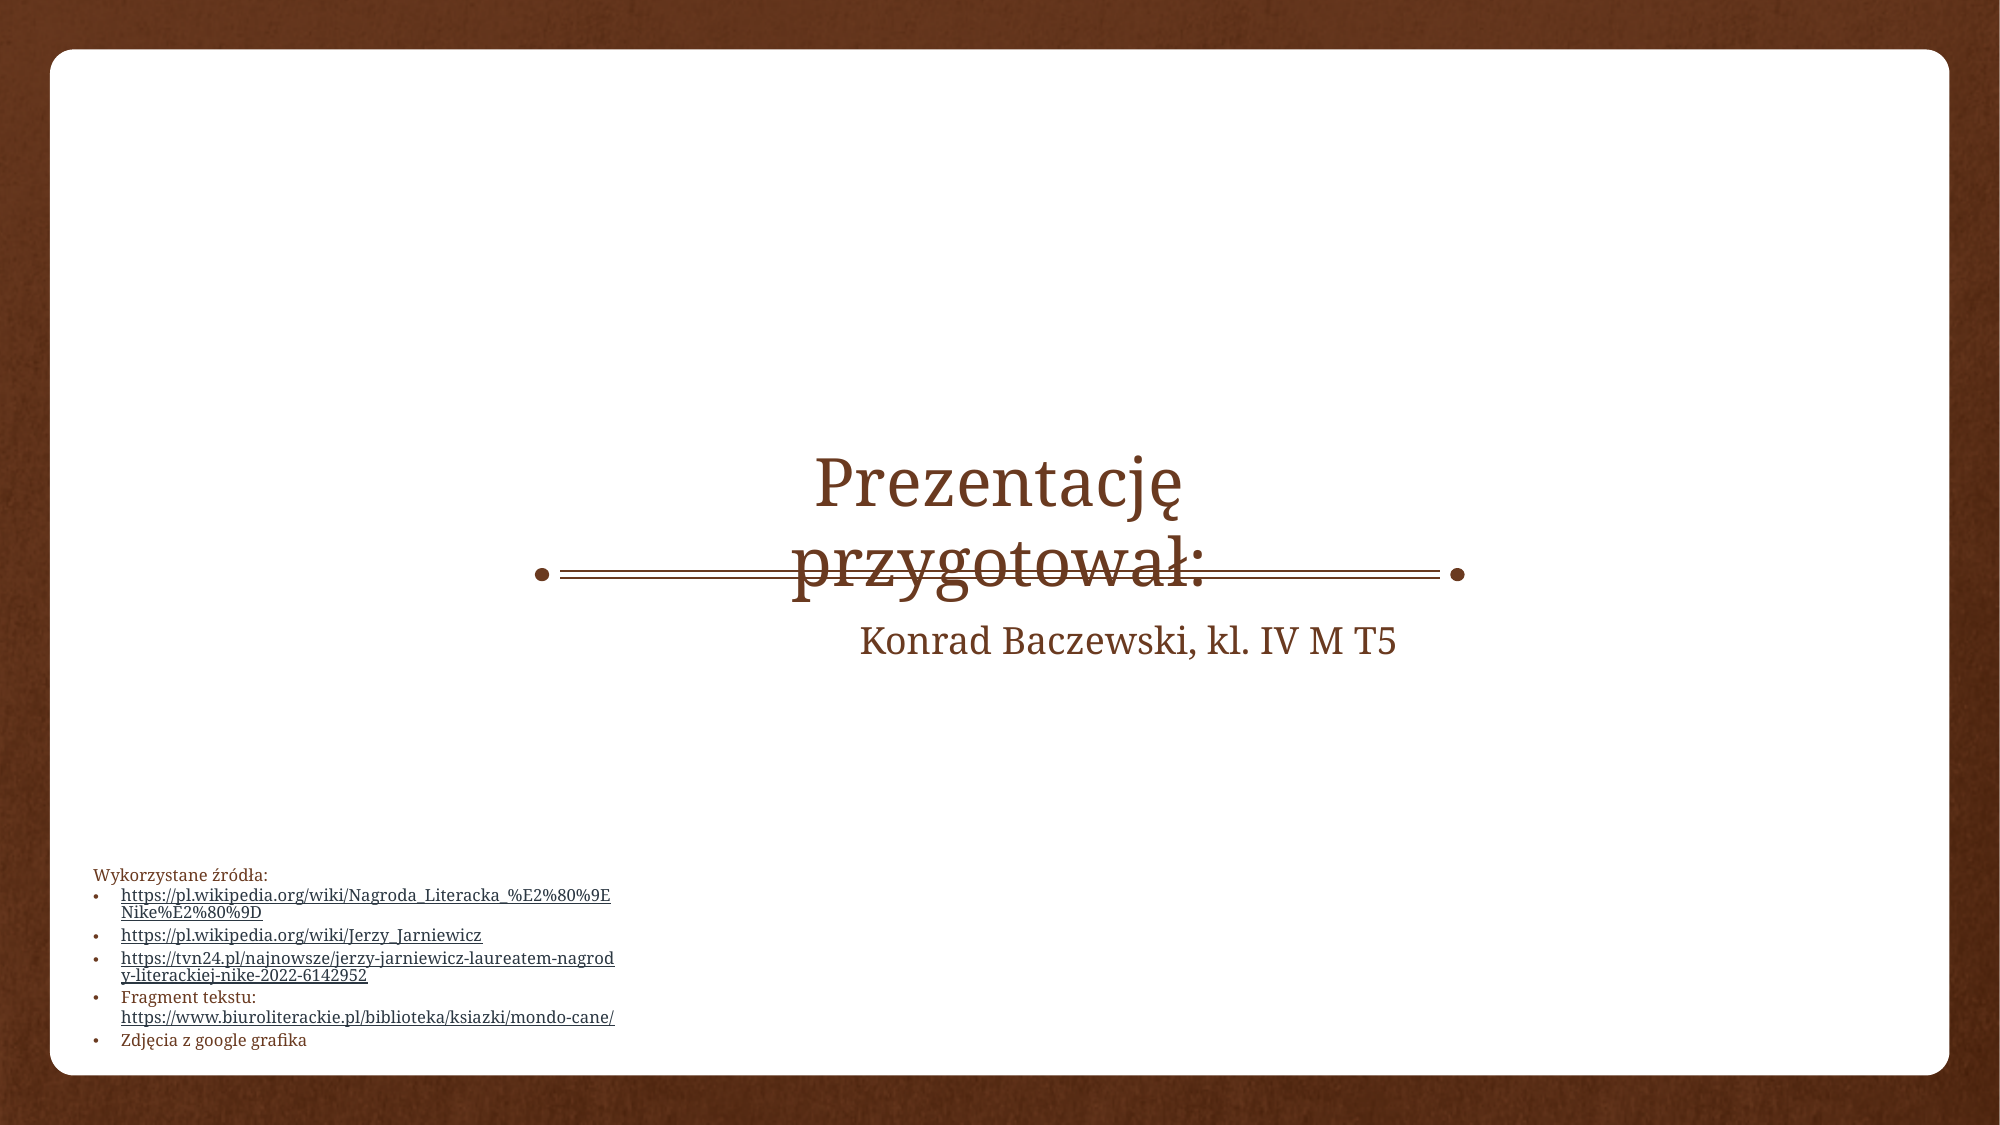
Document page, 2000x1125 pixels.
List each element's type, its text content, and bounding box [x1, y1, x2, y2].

text_box Prezentację przygotował: [586, 432, 1414, 608]
text_box Konrad Baczewski, kl. IV M T5 [586, 609, 1414, 670]
text_box Wykorzystane źródła: https://pl.wikipedia.org/wiki/Nagroda_Literacka_%E2%80%9ENike%E2%80%9D https://pl.wikipedia.org/wiki/Jerzy_Jarniewicz https://tvn24.pl/najnowsze/jerzy-jarniewicz-laureatem-nagrody-literackiej-nike-2022-6142952 Fragment tekstu: https://www.biuroliterackie.pl/biblioteka/ksiazki/mondo-cane/ Zdjęcia z google grafika [78, 857, 634, 1025]
